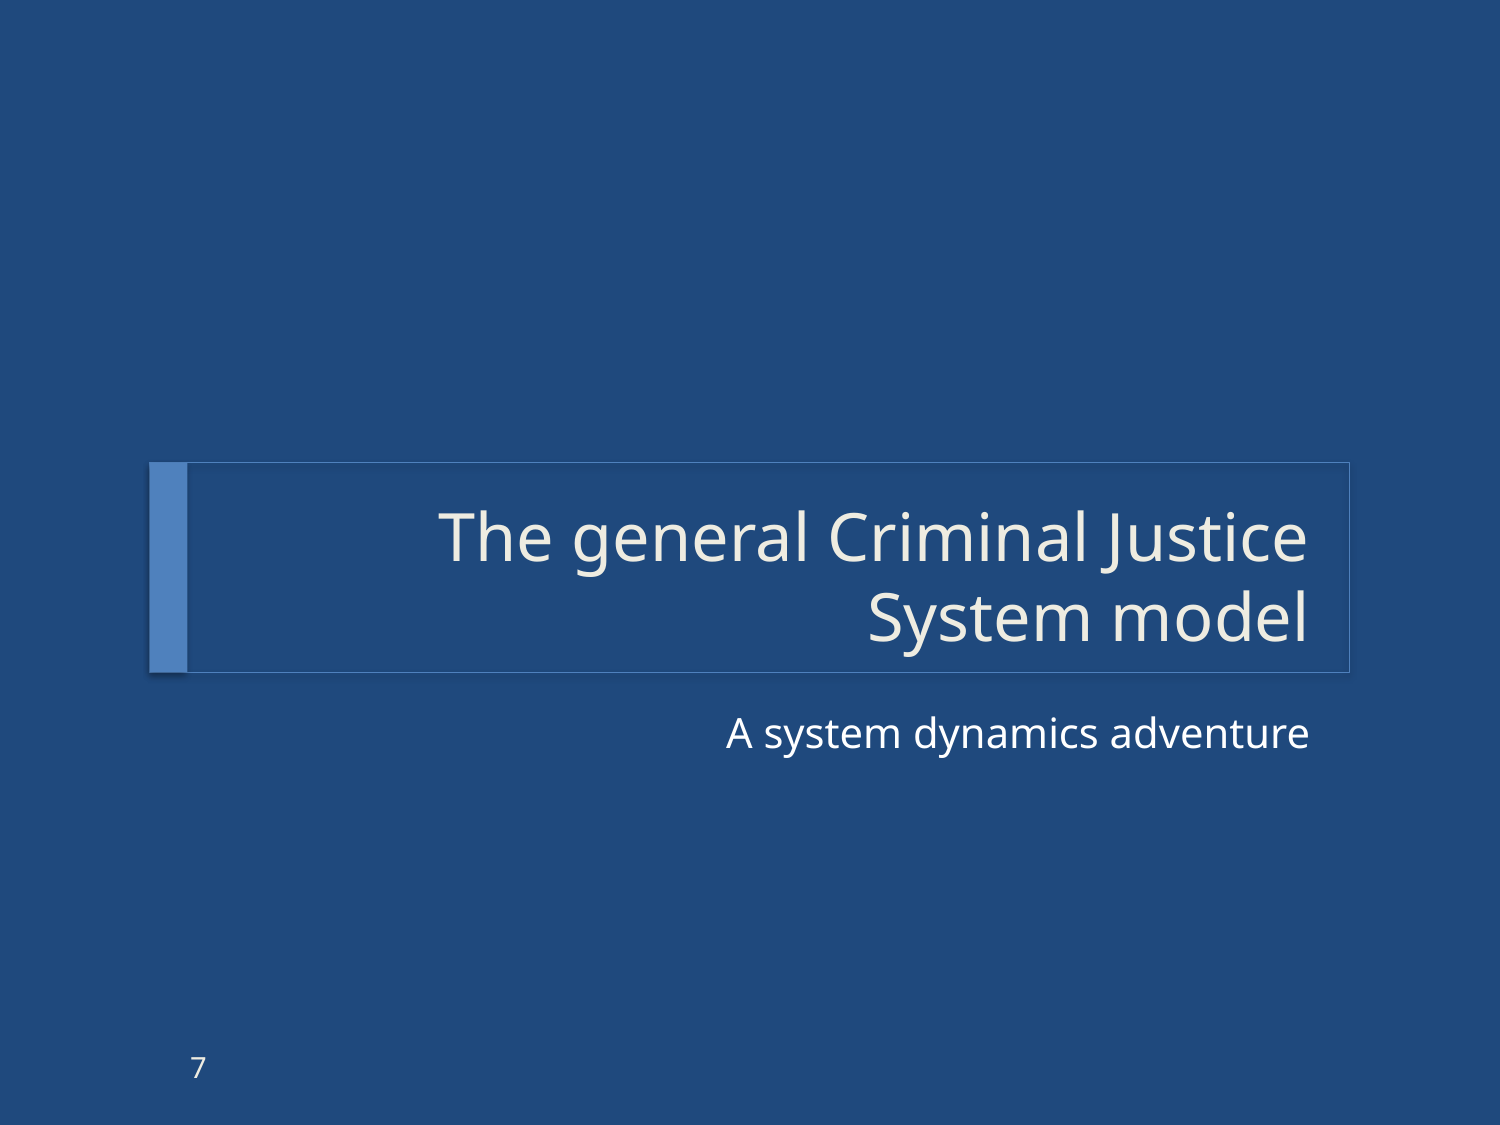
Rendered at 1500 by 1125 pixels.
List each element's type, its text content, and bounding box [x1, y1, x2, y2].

slide_number 7 [175, 1042, 425, 1103]
title The general Criminal Justice System model [200, 487, 1325, 663]
list A system dynamics adventure [212, 699, 1325, 888]
